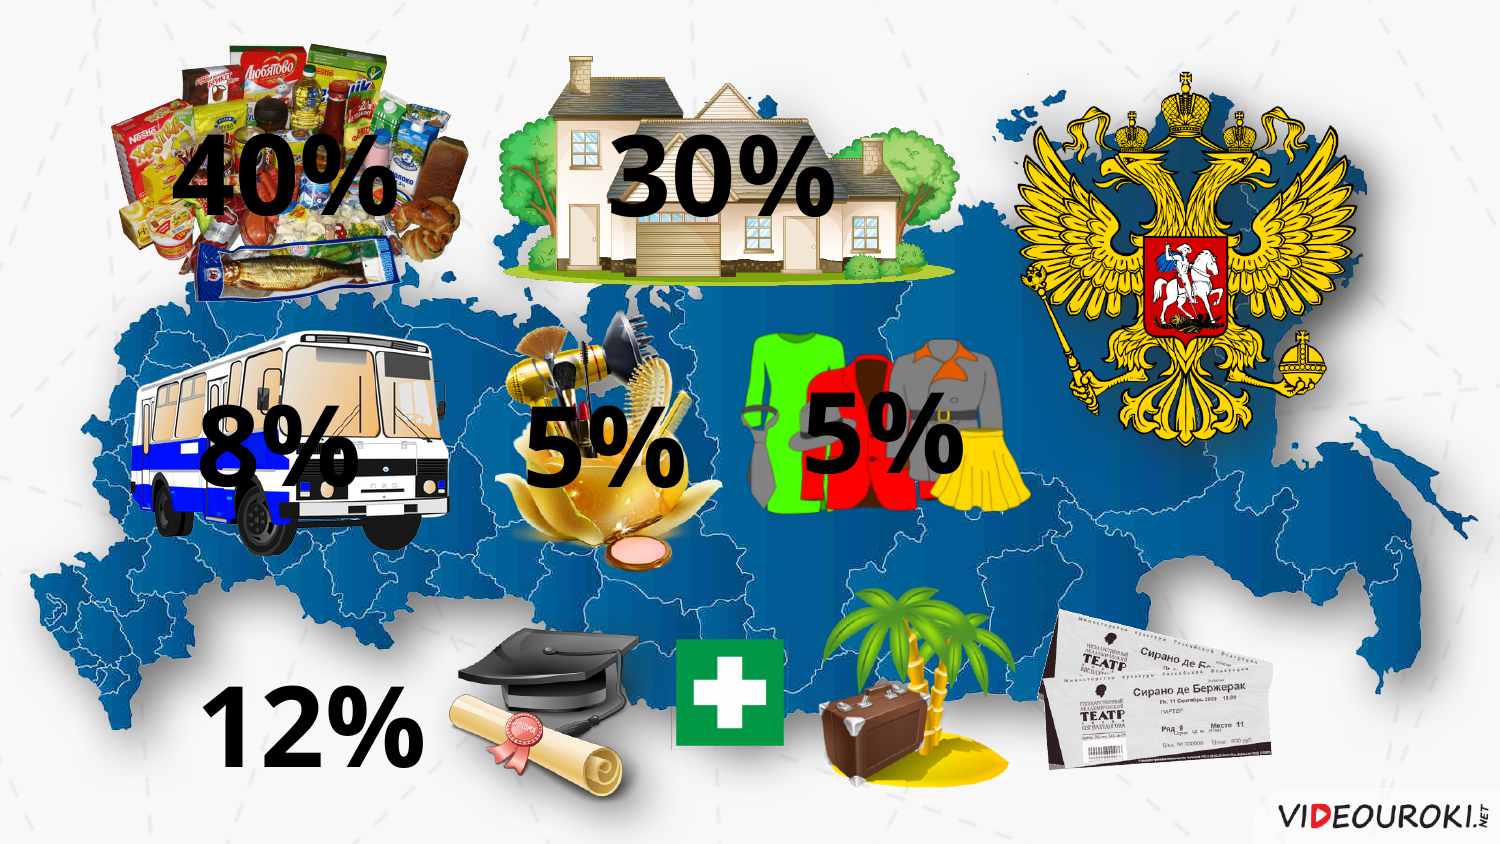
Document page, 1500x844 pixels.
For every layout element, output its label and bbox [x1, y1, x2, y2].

picture [1037, 609, 1273, 772]
picture [104, 31, 477, 311]
picture [495, 310, 1048, 572]
picture [493, 56, 961, 286]
picture [449, 628, 643, 822]
picture [816, 585, 1019, 788]
picture [130, 330, 450, 556]
picture [671, 634, 788, 750]
text_box [0, 0, 1500, 844]
